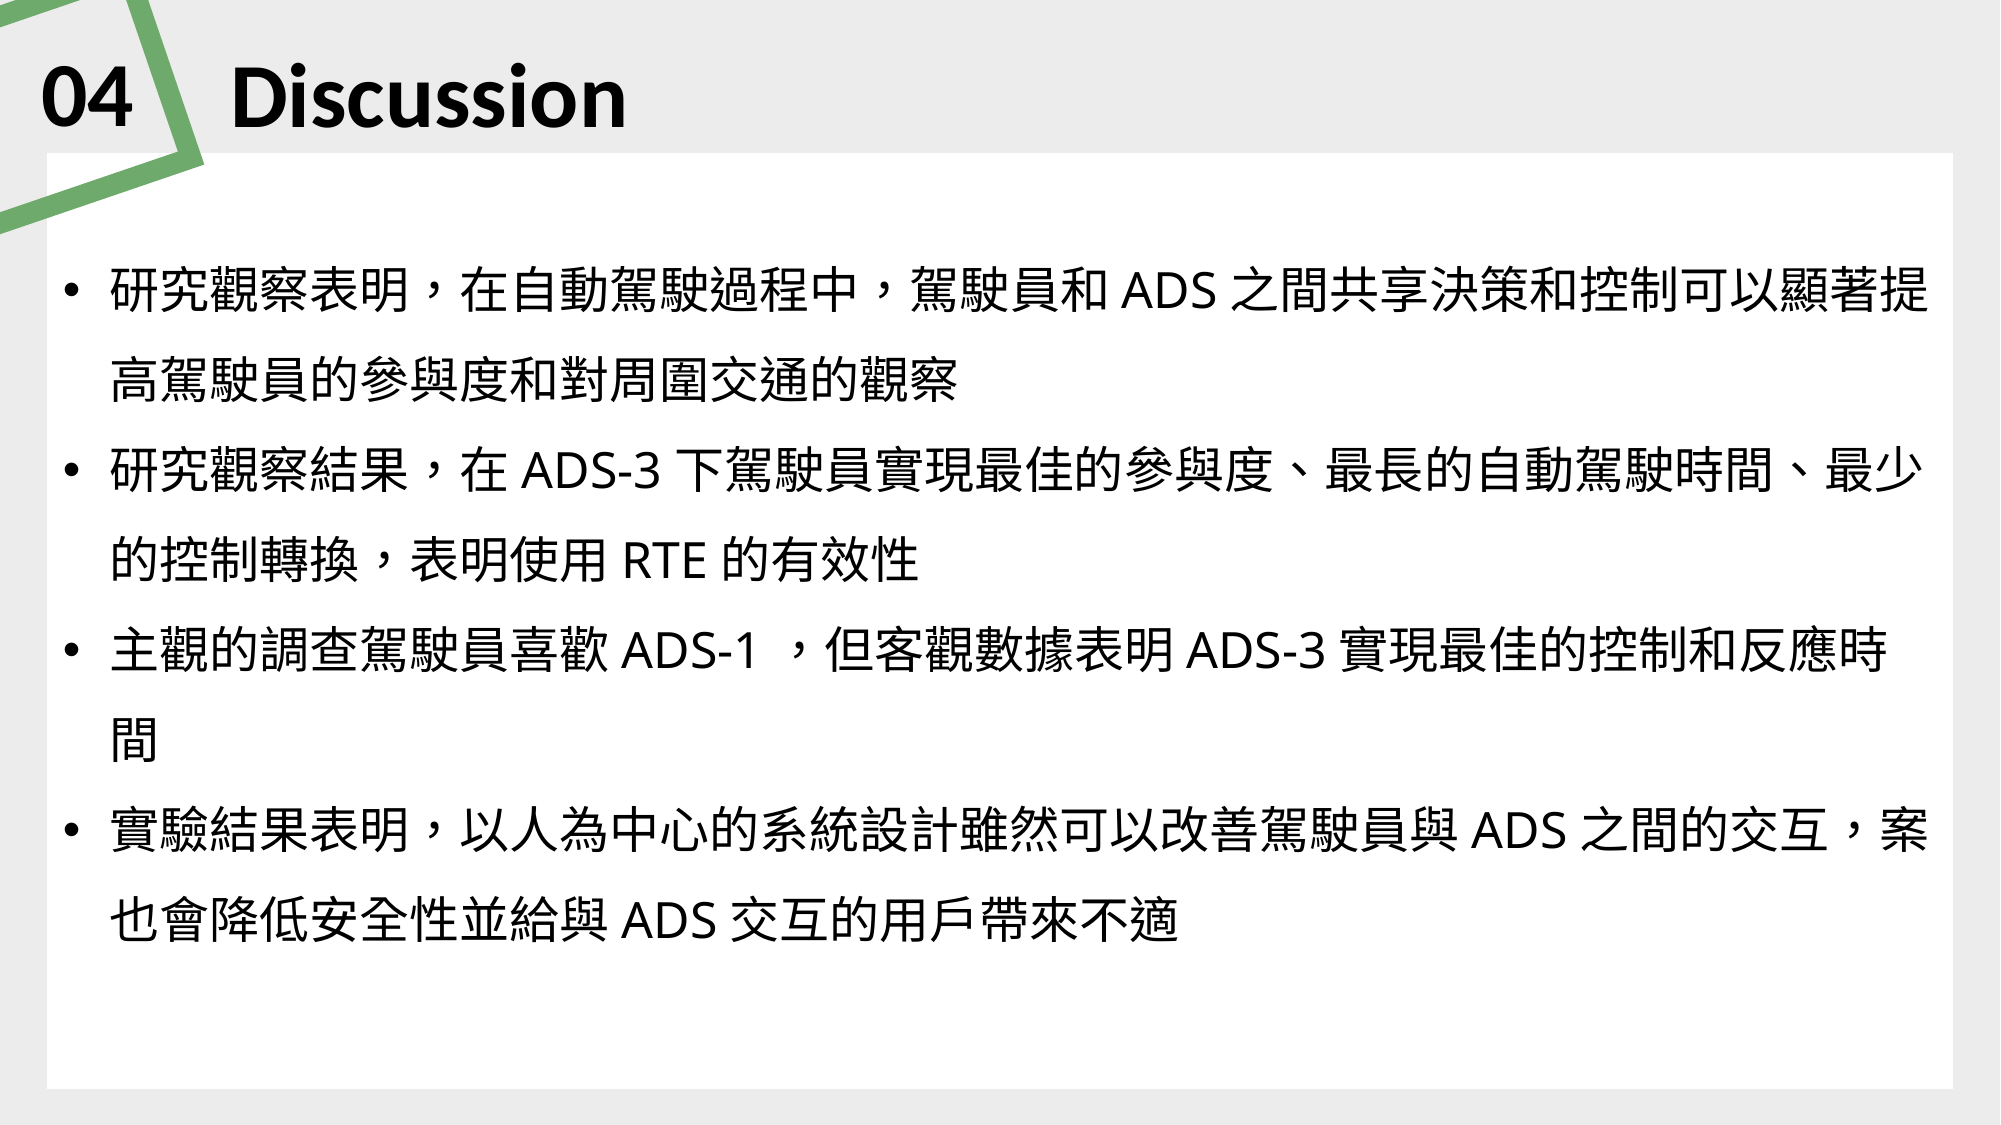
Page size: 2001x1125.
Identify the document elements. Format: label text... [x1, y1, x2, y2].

text_box Discussion [215, 28, 644, 153]
text_box [47, 153, 1953, 1089]
text_box 04 [26, 27, 150, 153]
text_box [0, 0, 193, 225]
text_box 研究觀察表明，在自動駕駛過程中，駕駛員和ADS之間共享決策和控制可以顯著提高駕駛員的參與度和對周圍交通的觀察 研究觀察結果，在ADS-3下駕駛員實現最佳的參與度、最長的自動駕駛時間、最少的控制轉換，表明使用RTE的有效性 主觀的調查駕駛員喜歡ADS-1，但客觀數據表明ADS-3實現最佳的控制和反應時間 實驗結果表明，以人為中心的系統設計雖然可以改善駕駛員與ADS之間的交互，案也會降低安全性並給與ADS交互的用戶帶來不適 [48, 221, 1952, 957]
